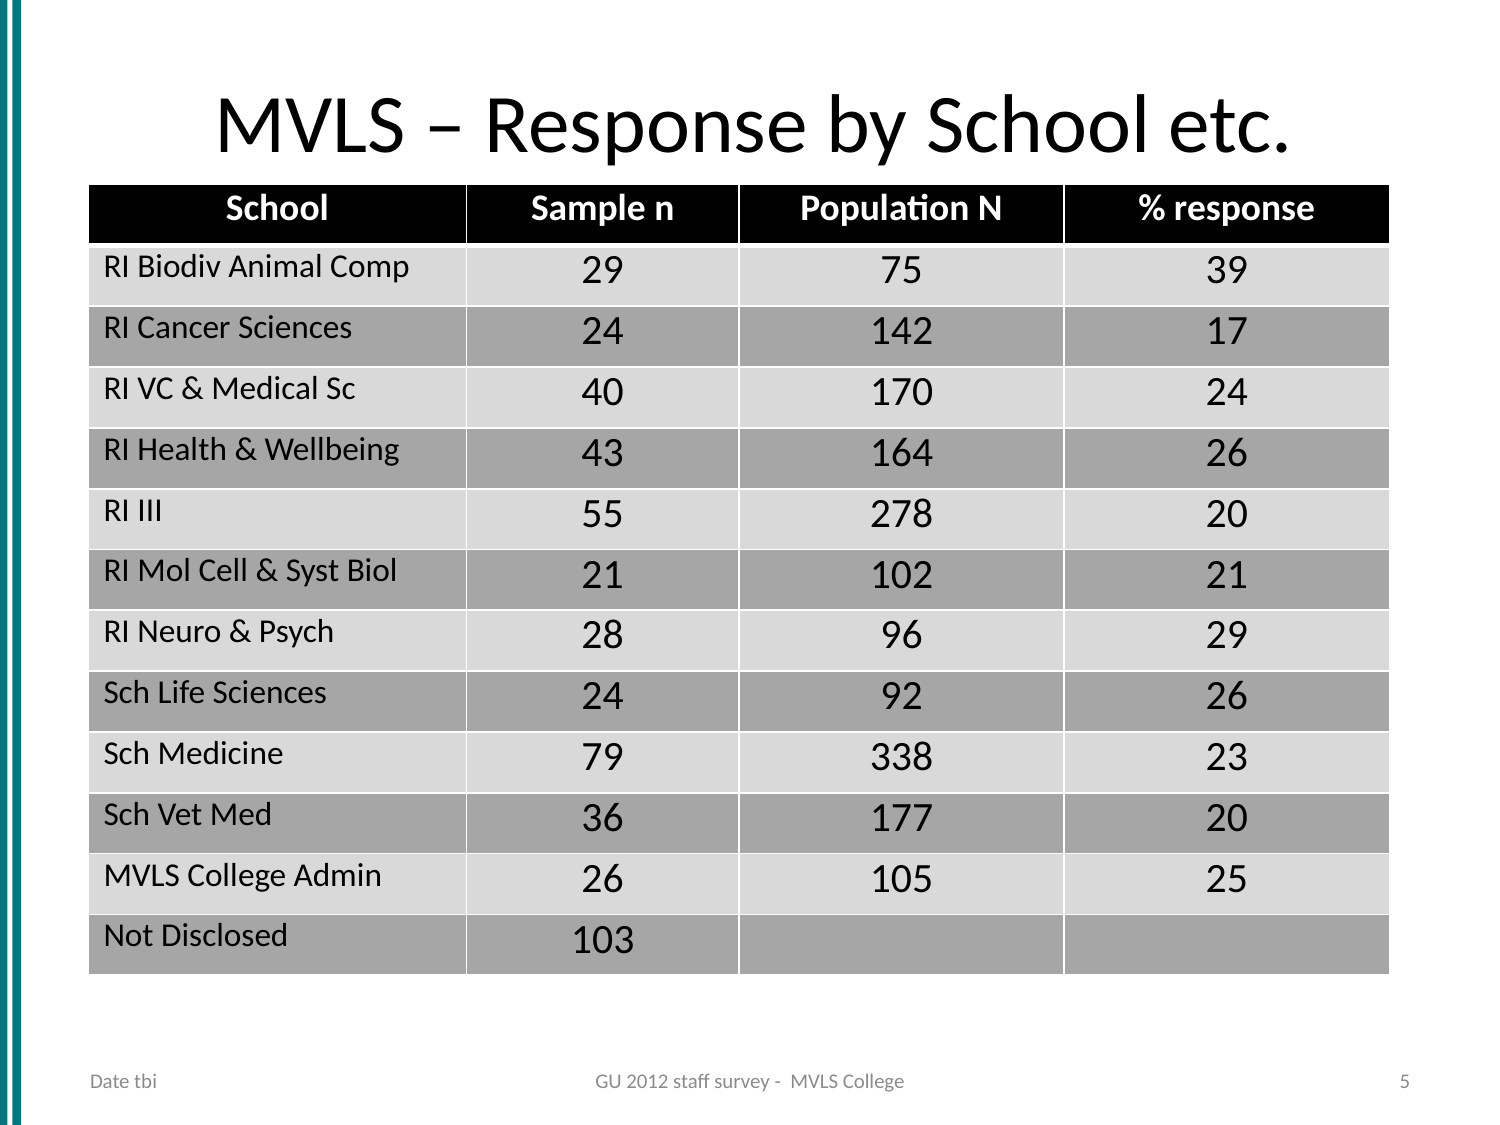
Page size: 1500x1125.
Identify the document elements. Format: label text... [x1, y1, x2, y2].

table_cell 20 [1065, 794, 1389, 853]
table_cell 75 [740, 248, 1063, 305]
table_cell RI Mol Cell & Syst Biol [89, 550, 466, 609]
table_cell 164 [740, 429, 1063, 488]
table_cell Sch Medicine [89, 733, 466, 792]
table_cell 142 [740, 307, 1063, 366]
table_cell Not Disclosed [89, 915, 466, 974]
table_cell 39 [1065, 248, 1389, 305]
table_header School [89, 185, 466, 243]
table_cell 105 [740, 854, 1063, 914]
table_cell 103 [467, 915, 738, 974]
table_cell 28 [467, 611, 738, 670]
table_cell 21 [1065, 550, 1389, 609]
table_cell RI VC & Medical Sc [89, 368, 466, 427]
table_header % response [1065, 185, 1389, 243]
table_cell [1065, 915, 1389, 974]
table_cell 26 [1065, 672, 1389, 731]
table_cell 278 [740, 490, 1063, 549]
table_cell 177 [740, 794, 1063, 853]
table_cell 79 [467, 733, 738, 792]
table_cell 23 [1065, 733, 1389, 792]
table_cell 17 [1065, 307, 1389, 366]
table_cell 24 [467, 307, 738, 366]
table_cell RI III [89, 490, 466, 549]
table_cell MVLS College Admin [89, 854, 466, 914]
table_cell 26 [467, 854, 738, 914]
table_cell Sch Life Sciences [89, 672, 466, 731]
table_cell 25 [1065, 854, 1389, 914]
table_cell 55 [467, 490, 738, 549]
table_cell 26 [1065, 429, 1389, 488]
table_cell 102 [740, 550, 1063, 609]
table_cell RI Neuro & Psych [89, 611, 466, 670]
table_cell 92 [740, 672, 1063, 731]
table_cell 43 [467, 429, 738, 488]
table_cell 96 [740, 611, 1063, 670]
table_cell [740, 915, 1063, 974]
table_cell 21 [467, 550, 738, 609]
table_cell 36 [467, 794, 738, 853]
table_cell 40 [467, 368, 738, 427]
table_cell 29 [467, 248, 738, 305]
footer GU 2012 staff survey - MVLS College [512, 1058, 988, 1103]
table_cell 170 [740, 368, 1063, 427]
table_header Population N [740, 185, 1063, 243]
slide_number Date tbi [75, 1058, 425, 1103]
table_cell RI Cancer Sciences [89, 307, 466, 366]
table_cell 338 [740, 733, 1063, 792]
slide_number 5 [1074, 1058, 1425, 1103]
table_cell 24 [1065, 368, 1389, 427]
table_cell RI Health & Wellbeing [89, 429, 466, 488]
table_cell RI Biodiv Animal Comp [89, 248, 466, 305]
table_header Sample n [467, 185, 738, 243]
table_cell Sch Vet Med [89, 794, 466, 853]
title MVLS – Response by School etc. [75, 54, 1434, 185]
table_cell 20 [1065, 490, 1389, 549]
table_cell 24 [467, 672, 738, 731]
table_cell 29 [1065, 611, 1389, 670]
